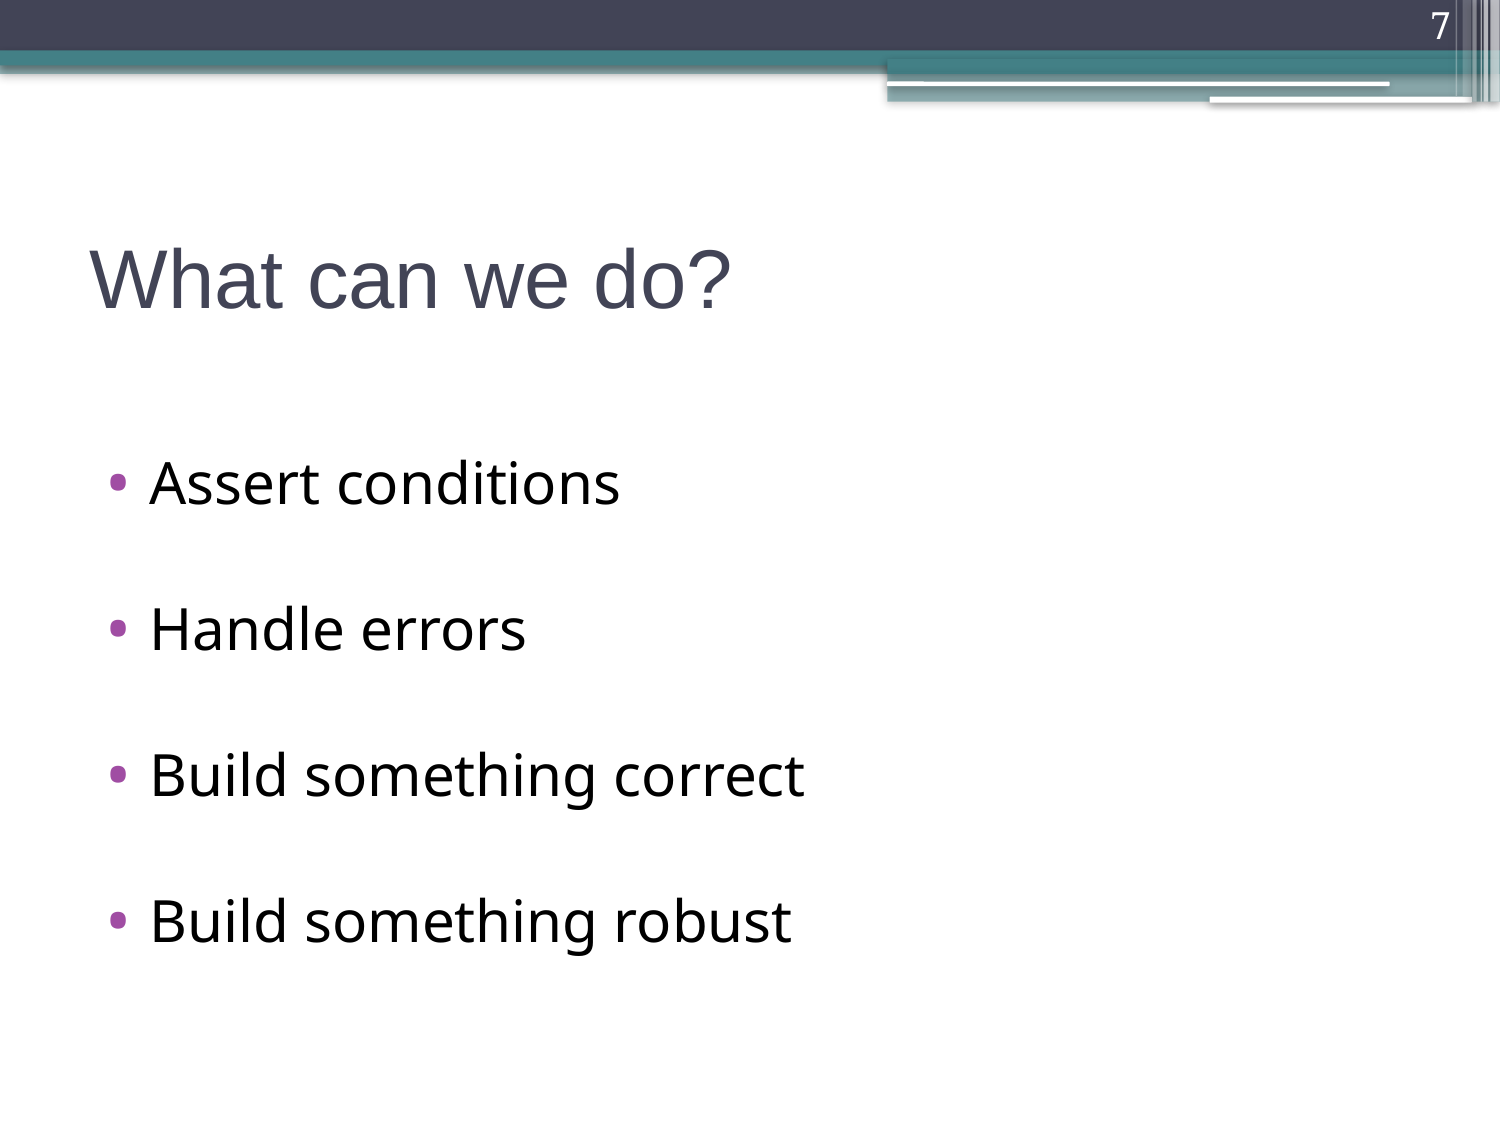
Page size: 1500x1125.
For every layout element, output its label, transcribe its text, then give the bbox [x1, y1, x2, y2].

slide_number 7 [1341, 0, 1466, 61]
list Assert conditions Handle errors Build something correct Build something robust [75, 368, 1425, 1079]
title What can we do? [75, 187, 1425, 363]
